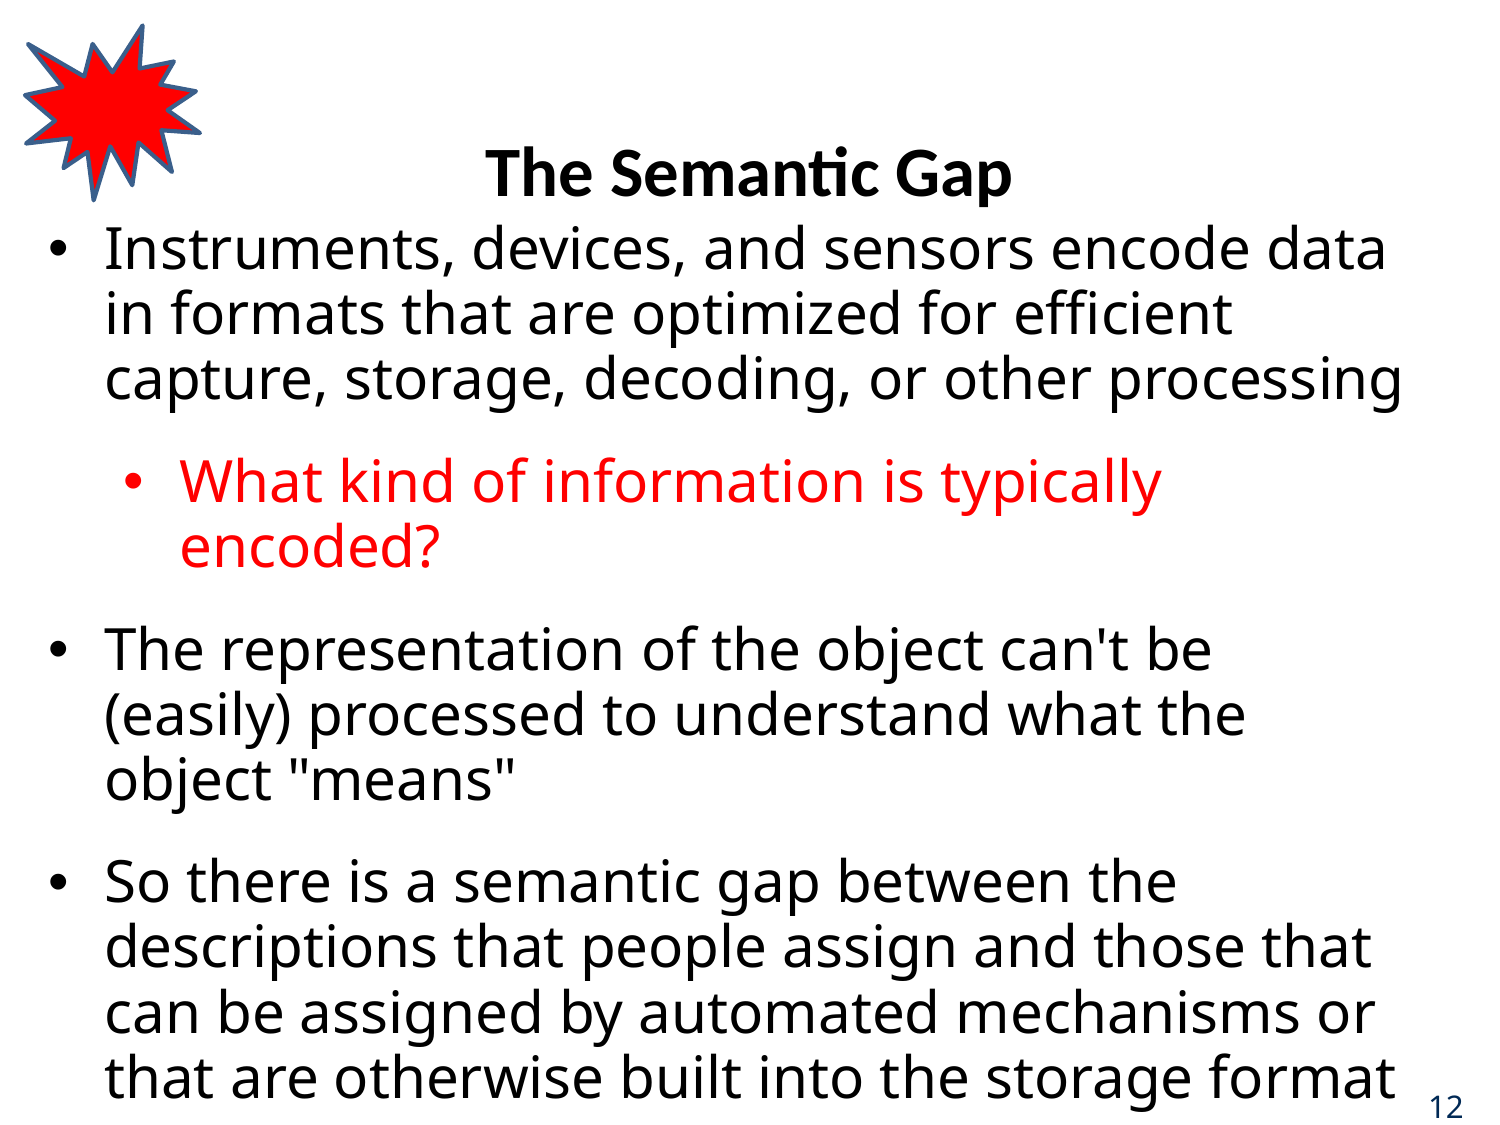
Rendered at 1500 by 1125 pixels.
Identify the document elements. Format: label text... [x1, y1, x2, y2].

title The Semantic Gap [75, 75, 1425, 212]
text_box [22, 23, 202, 203]
text_box Instruments, devices, and sensors encode data in formats that are optimized for efficient capture, storage, decoding, or other processing What kind of information is typically encoded? The representation of the object can't be (easily) processed to understand what the object "means" So there is a semantic gap between the descriptions that people assign and those that can be assigned by automated mechanisms or that are otherwise built into the storage format [37, 212, 1425, 1117]
text_box 12 [1438, 1081, 1454, 1119]
